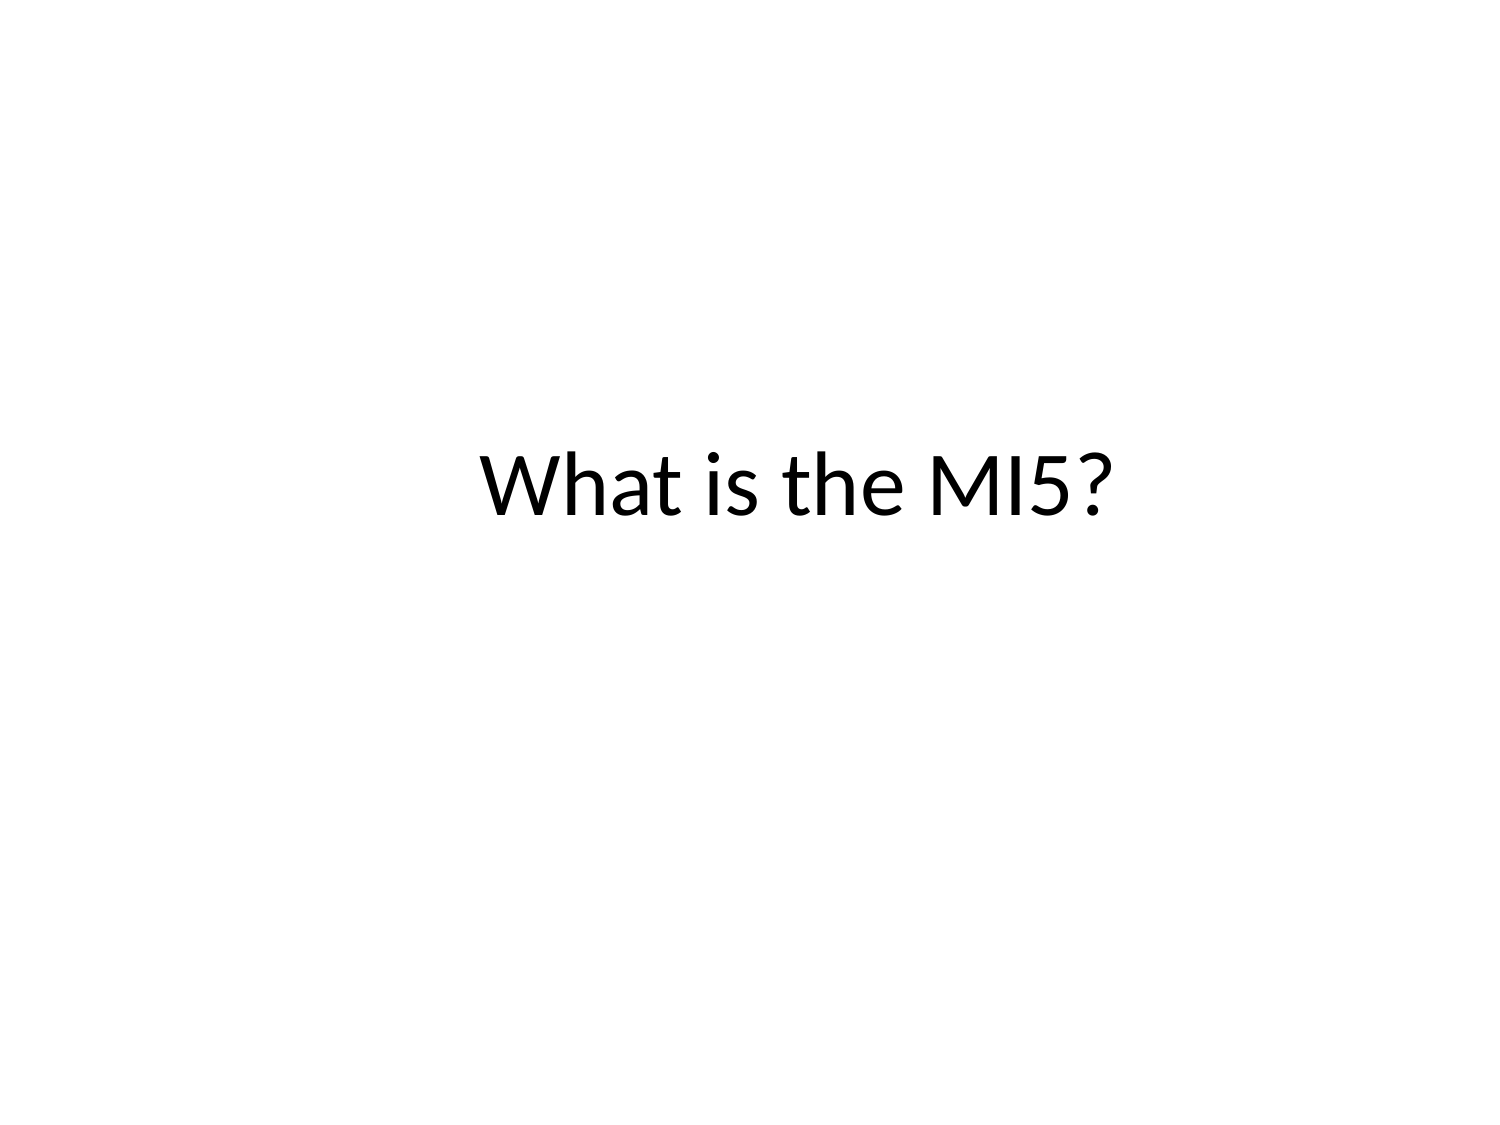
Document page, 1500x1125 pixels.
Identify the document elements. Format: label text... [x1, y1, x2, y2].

title What is the MI5? [123, 385, 1474, 573]
